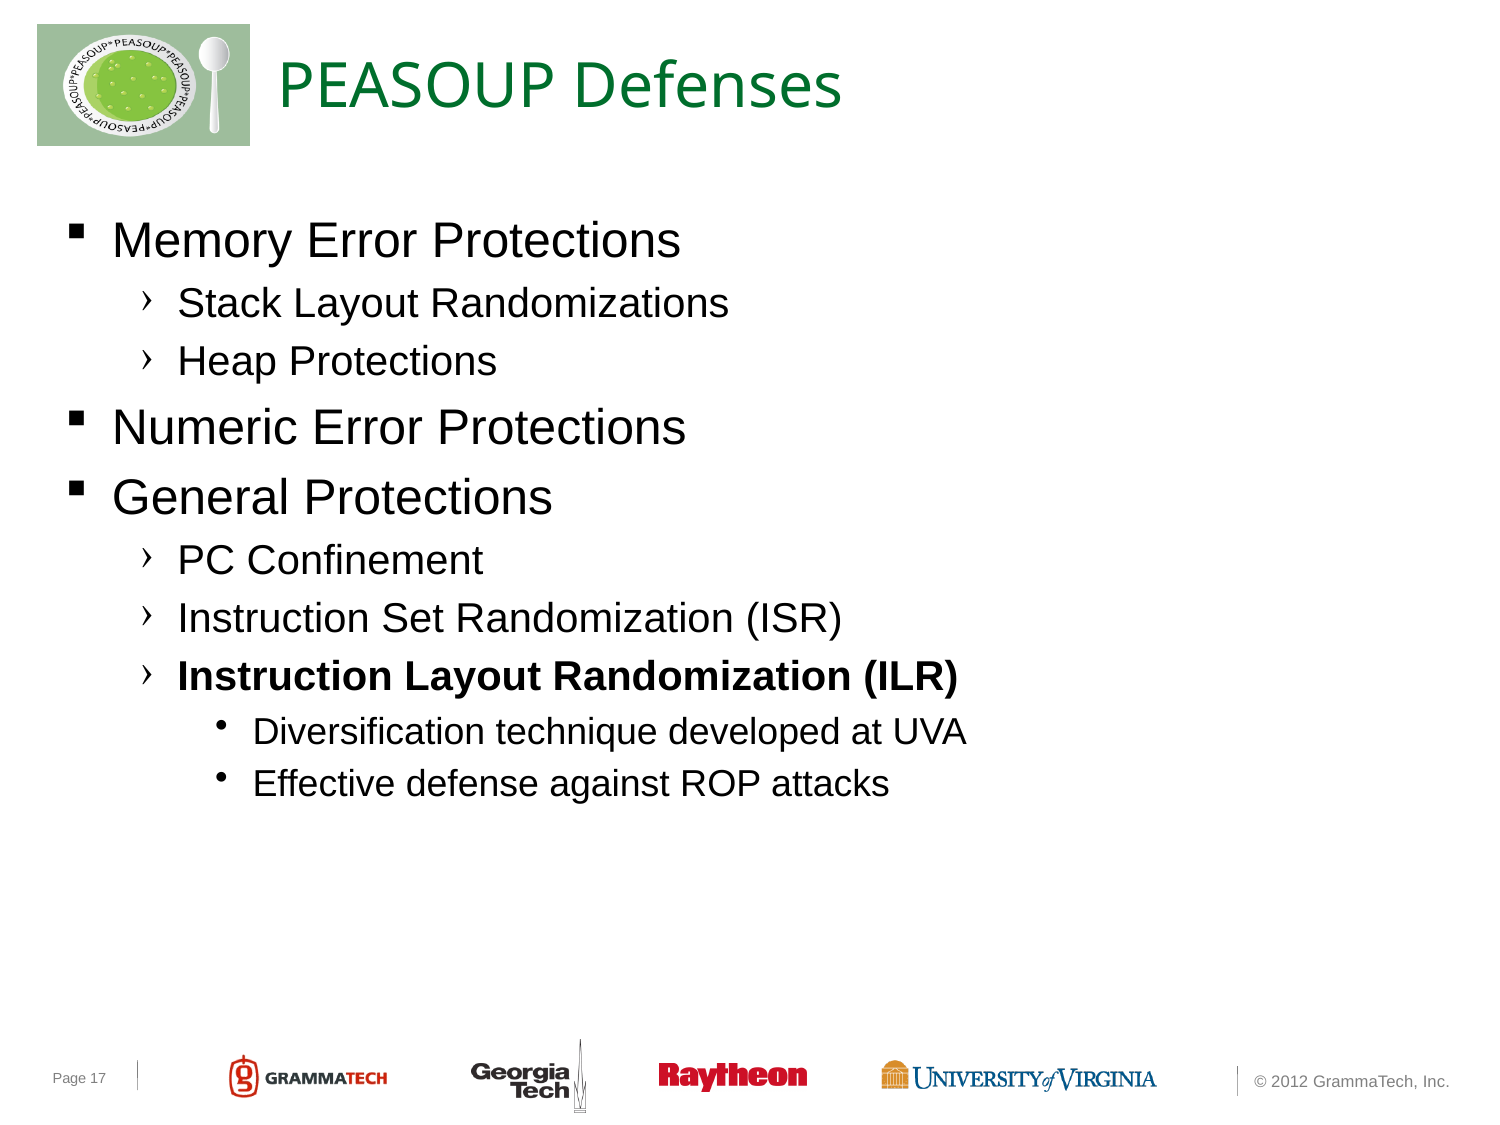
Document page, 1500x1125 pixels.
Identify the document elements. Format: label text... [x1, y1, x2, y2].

slide_number Page 17 [37, 1052, 138, 1103]
title PEASOUP Defenses [262, 37, 1463, 175]
picture [659, 1063, 807, 1092]
picture [471, 1039, 586, 1113]
list Memory Error Protections Stack Layout Randomizations Heap Protections Numeric Error Protections General Protections PC Confinement Instruction Set Randomization (ISR) Instruction Layout Randomization (ILR) Diversification technique developed at UVA Effective defense against ROP attacks [49, 199, 1463, 1013]
picture [37, 24, 250, 146]
picture [881, 1060, 1157, 1092]
picture [221, 1050, 397, 1103]
